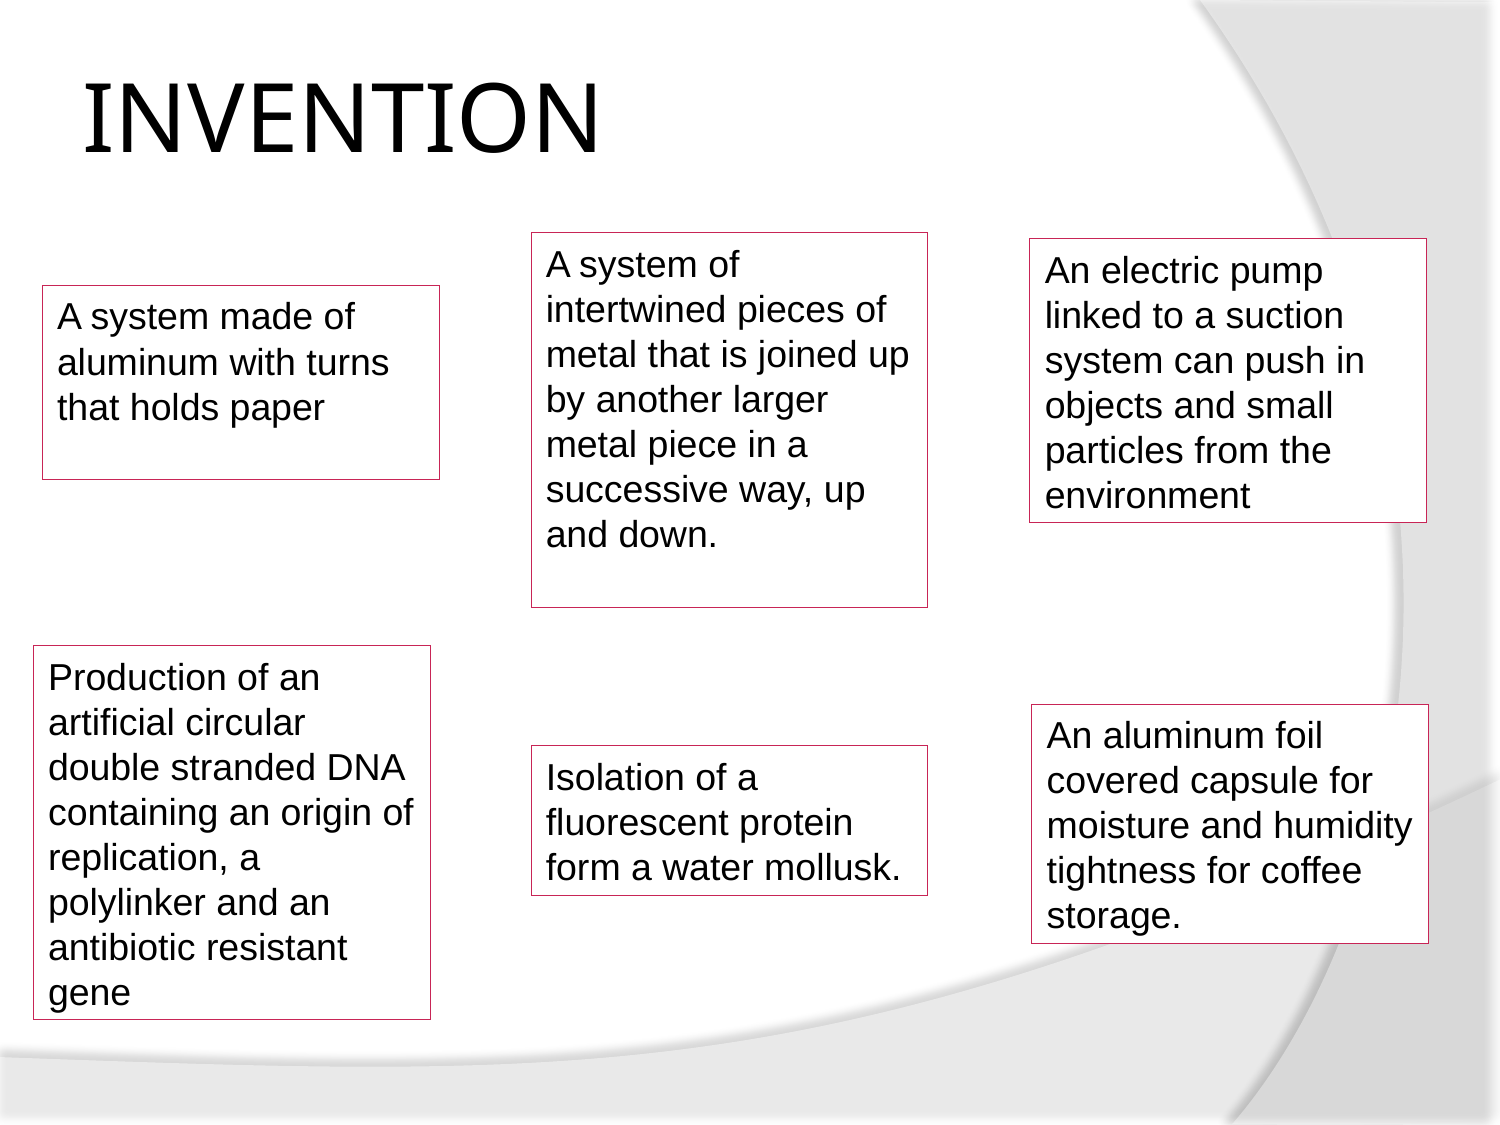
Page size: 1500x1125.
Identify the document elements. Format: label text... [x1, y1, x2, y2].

title INVENTION [75, 20, 1300, 209]
text_box A system of intertwined pieces of metal that is joined up by another larger metal piece in a successive way, up and down. [531, 232, 928, 608]
text_box Production of an artificial circular double stranded DNA containing an origin of replication, a polylinker and an antibiotic resistant gene [33, 645, 431, 1020]
text_box A system made of aluminum with turns that holds paper [42, 285, 440, 480]
text_box An aluminum foil covered capsule for moisture and humidity tightness for coffee storage. [1031, 704, 1429, 944]
text_box Isolation of a fluorescent protein form a water mollusk. [531, 745, 928, 896]
text_box An electric pump linked to a suction system can push in objects and small particles from the environment [1029, 238, 1427, 523]
